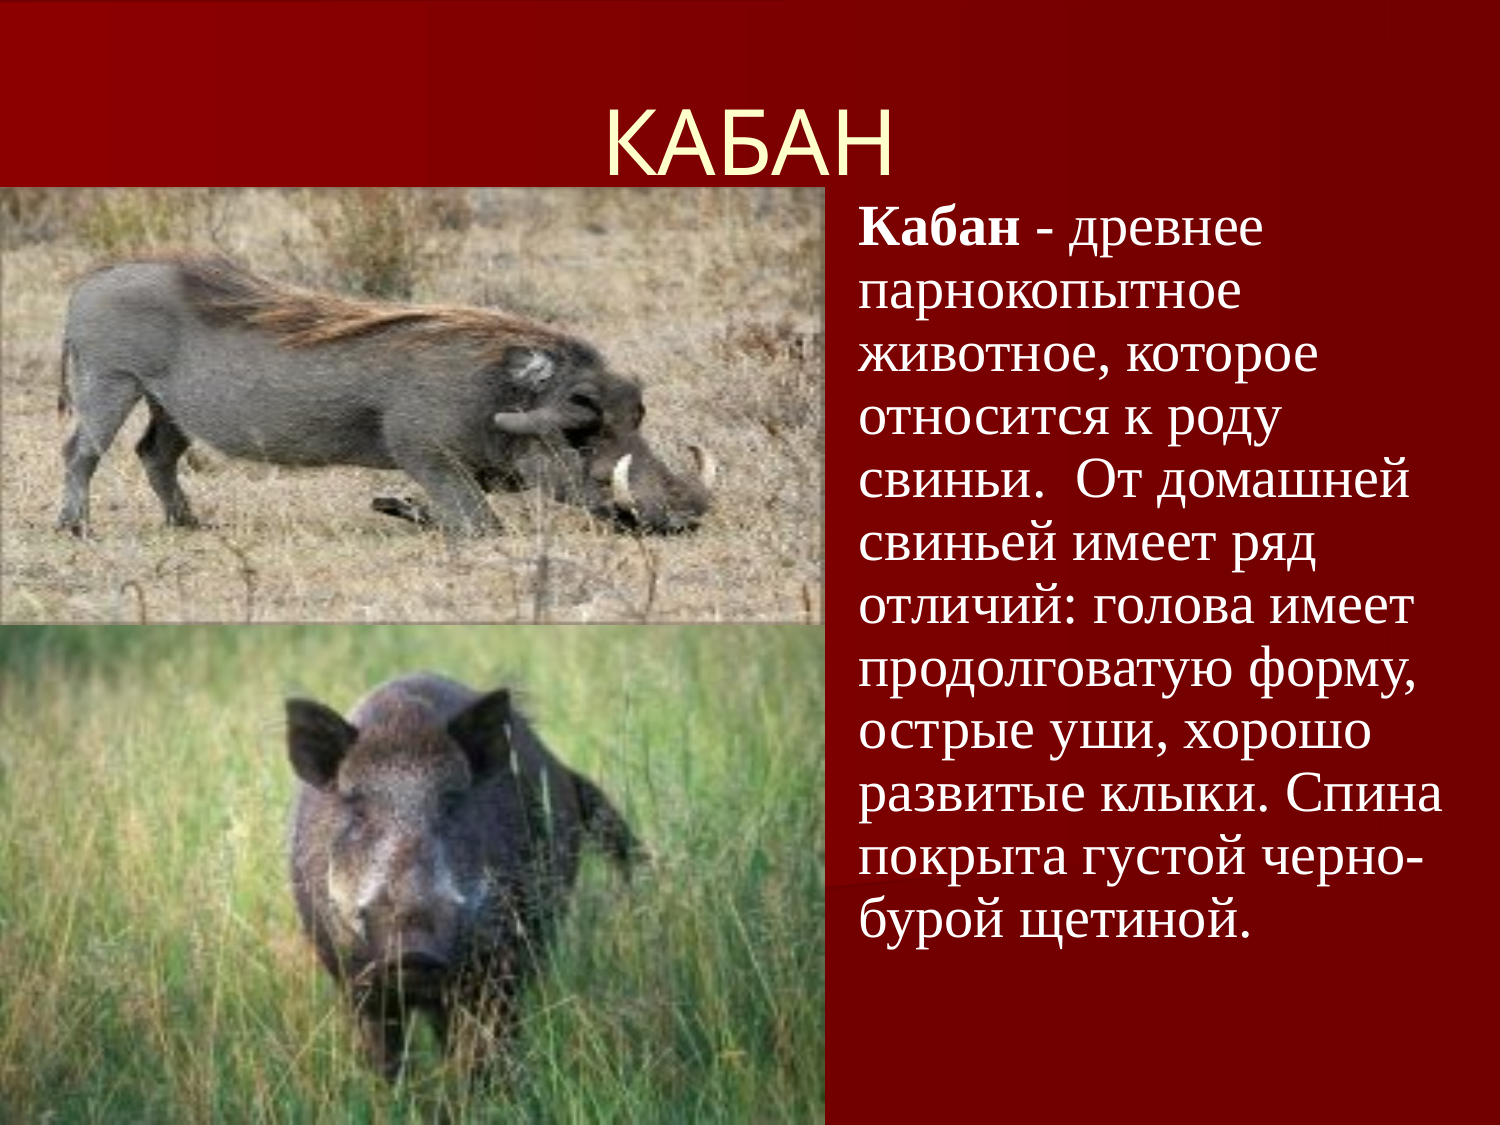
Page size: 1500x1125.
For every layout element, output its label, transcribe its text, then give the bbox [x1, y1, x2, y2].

picture [0, 187, 826, 1125]
title КАБАН [74, 44, 1426, 187]
list Кабан - древнее парнокопытное животное, которое относится к роду свиньи. От домашней свиньей имеет ряд отличий: голова имеет продолговатую форму, острые уши, хорошо развитые клыки. Спина покрыта густой черно-бурой щетиной. [826, 187, 1500, 1001]
